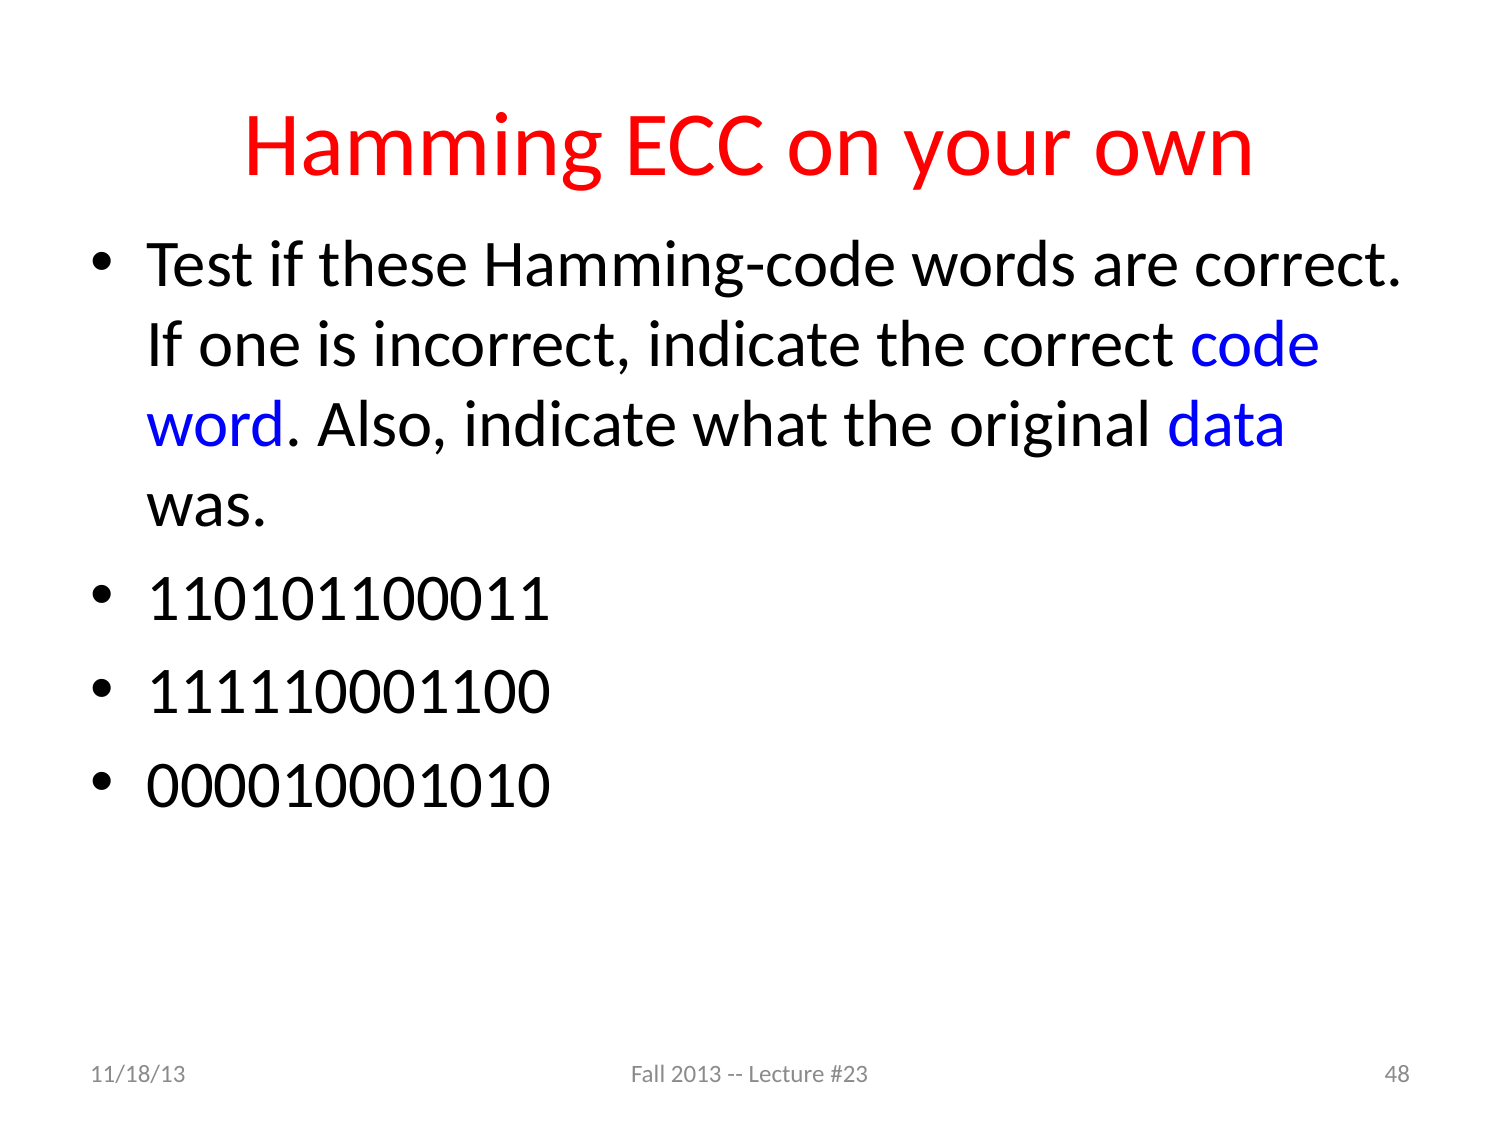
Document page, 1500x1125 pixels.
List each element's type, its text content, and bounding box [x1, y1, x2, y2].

footer Fall 2013 -- Lecture #23 [512, 1042, 988, 1103]
slide_number 48 [1074, 1042, 1425, 1103]
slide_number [75, 1042, 425, 1103]
title Hamming ECC on your own [75, 45, 1425, 212]
list Test if these Hamming-code words are correct. If one is incorrect, indicate the correct code word. Also, indicate what the original data was. 110101100011 111110001100 000010001010 [75, 212, 1425, 944]
